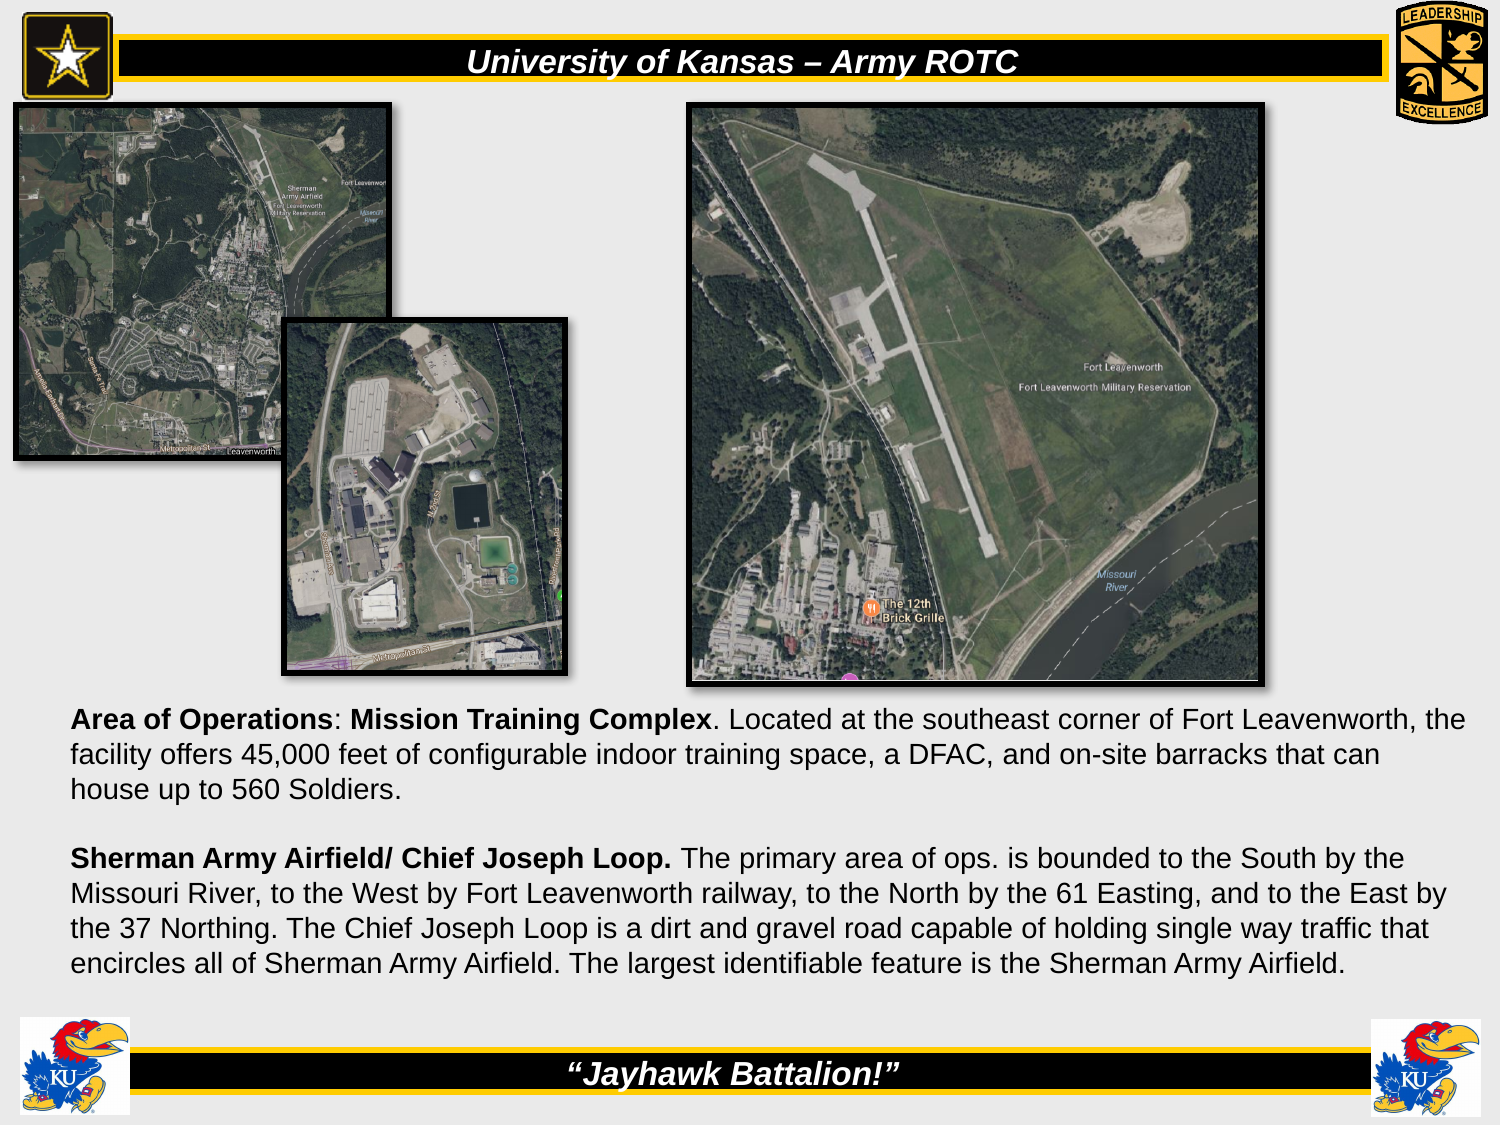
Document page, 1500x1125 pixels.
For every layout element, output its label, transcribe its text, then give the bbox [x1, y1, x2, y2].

picture [1396, 0, 1488, 125]
text_box Area of Operations: Mission Training Complex. Located at the southeast corner of Fort Leavenworth, the facility offers 45,000 feet of configurable indoor training space, a DFAC, and on-site barracks that can house up to 560 Soldiers. Sherman Army Airfield/ Chief Joseph Loop. The primary area of ops. is bounded to the South by the Missouri River, to the West by Fort Leavenworth railway, to the North by the 61 Easting, and to the East by the 37 Northing. The Chief Joseph Loop is a dirt and gravel road capable of holding single way traffic that encircles all of Sherman Army Airfield. The largest identifiable feature is the Sherman Army Airfield. [55, 692, 1484, 1057]
picture [1371, 1057, 1481, 1117]
picture [18, 107, 563, 671]
picture [20, 1017, 130, 1115]
picture [691, 107, 1259, 682]
picture [22, 12, 113, 102]
